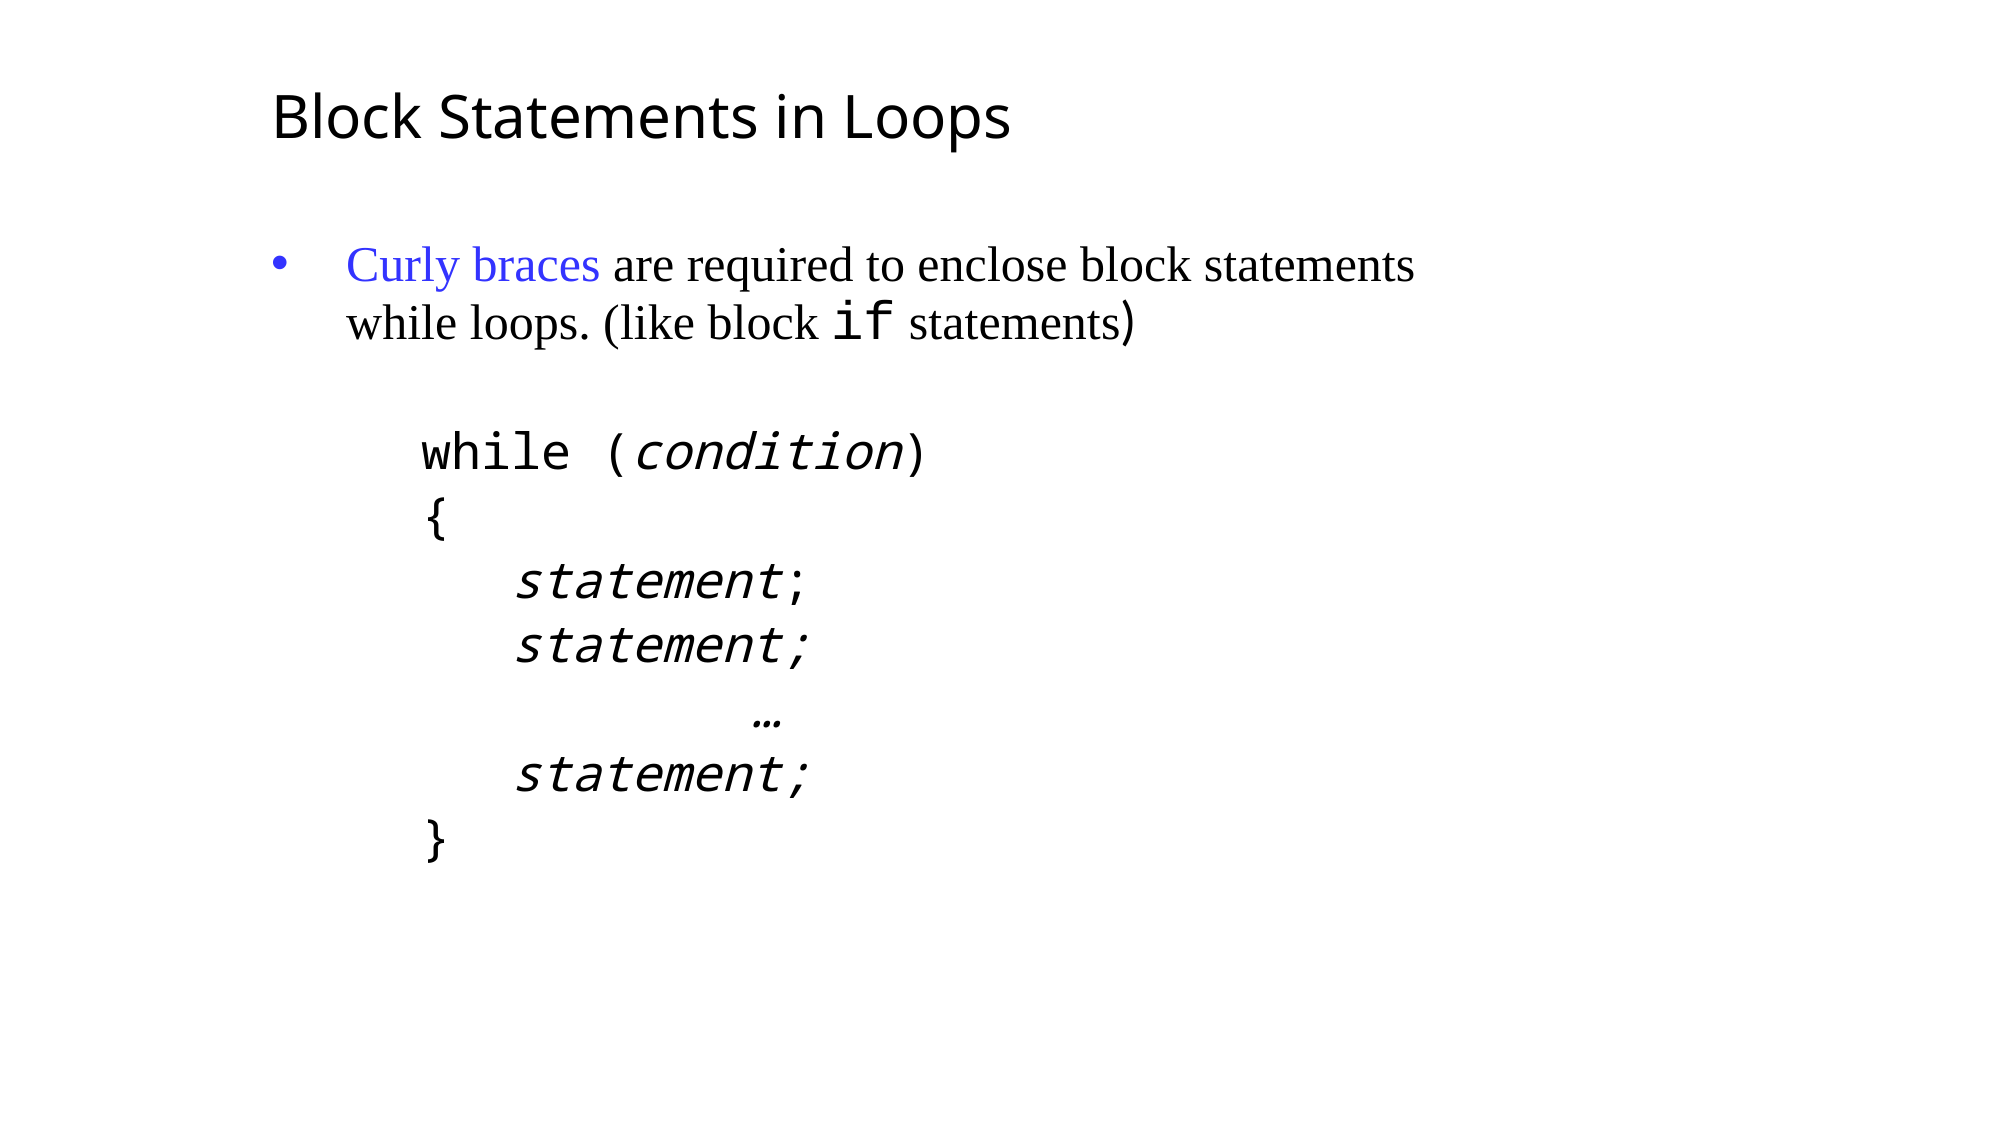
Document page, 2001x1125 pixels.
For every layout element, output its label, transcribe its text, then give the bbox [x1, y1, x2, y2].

text_box Block Statements in Loops [256, 53, 1035, 186]
text_box Curly braces are required to enclose block statements while loops. (like block if statements) while (condition) { statement; statement; … statement; } [256, 230, 1482, 986]
